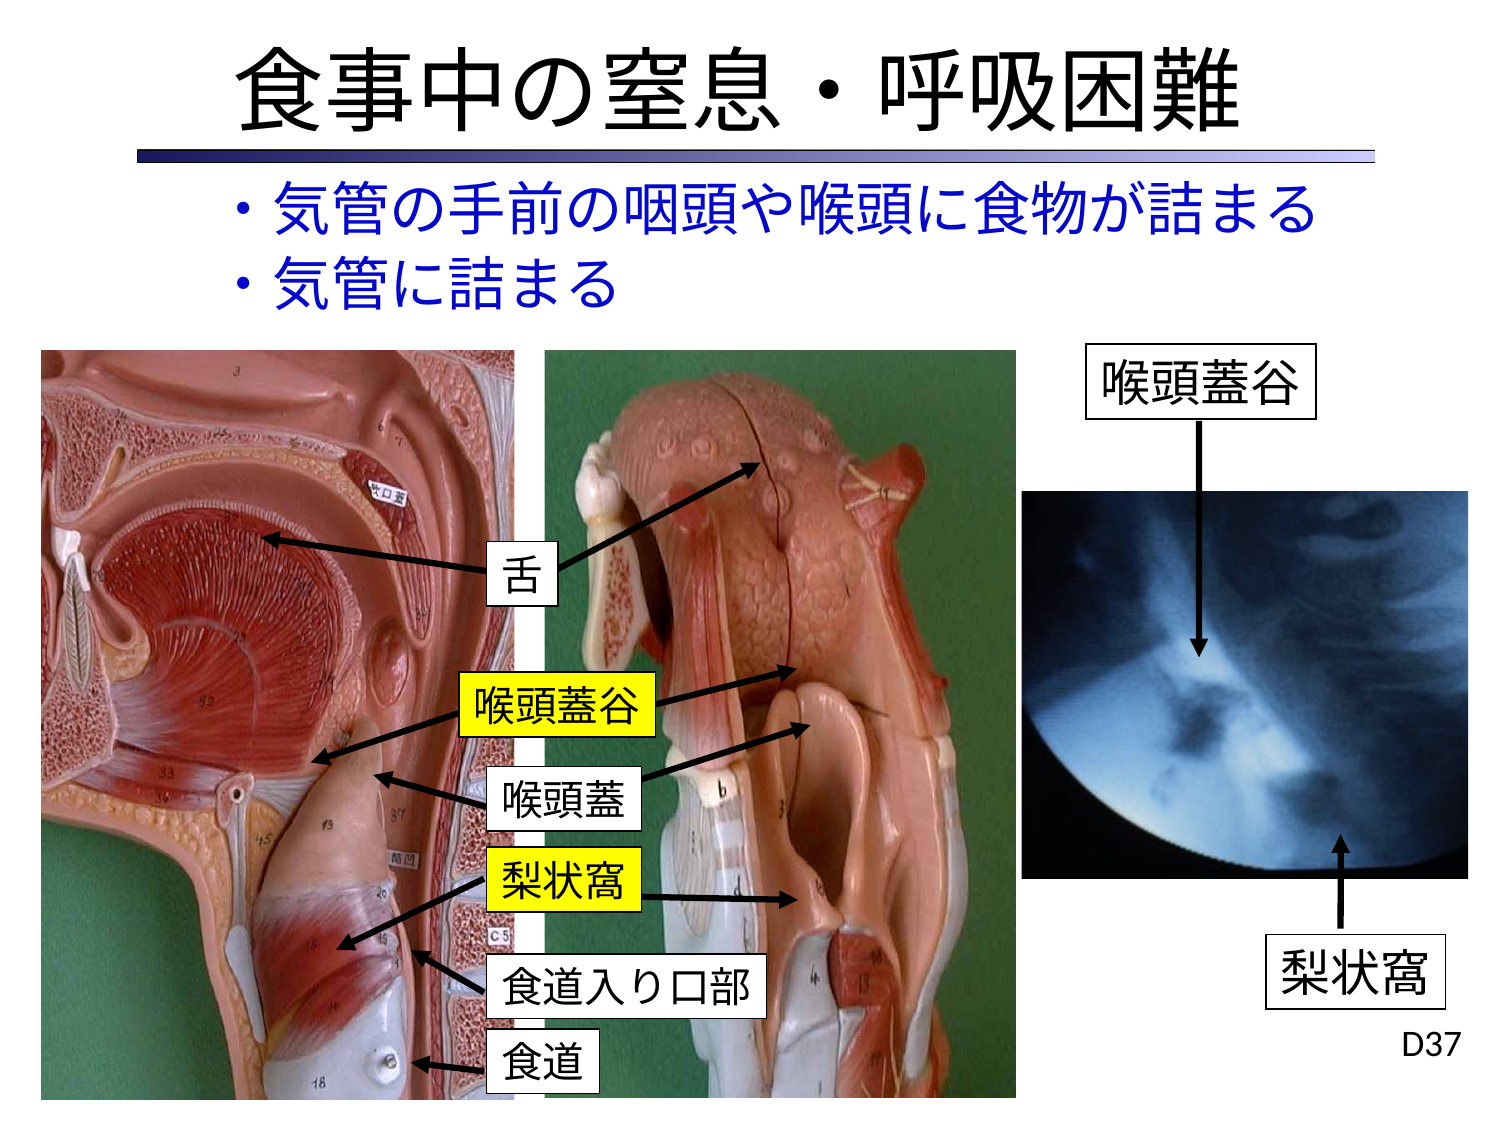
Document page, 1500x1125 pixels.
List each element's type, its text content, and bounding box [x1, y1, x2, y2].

text_box 舌 [519, 541, 539, 607]
picture [1021, 491, 1471, 882]
text_box D37 [1386, 1011, 1478, 1072]
picture [544, 349, 1017, 1098]
text_box 食道入り口部 [519, 953, 539, 1019]
text_box 食道 [519, 1028, 539, 1094]
text_box 梨状窩 [1266, 934, 1446, 1010]
text_box 喉頭蓋谷 [1086, 344, 1316, 419]
text_box 喉頭蓋谷 [519, 672, 539, 737]
text_box 喉頭蓋 [519, 766, 539, 832]
picture [40, 349, 515, 1101]
text_box 梨状窩 [519, 847, 539, 912]
text_box [137, 149, 1375, 163]
title 食事中の窒息・呼吸困難 [99, 12, 1375, 163]
text_box ・気管の手前の咽頭や喉頭に食物が詰まる ・気管に詰まる [199, 172, 1400, 325]
